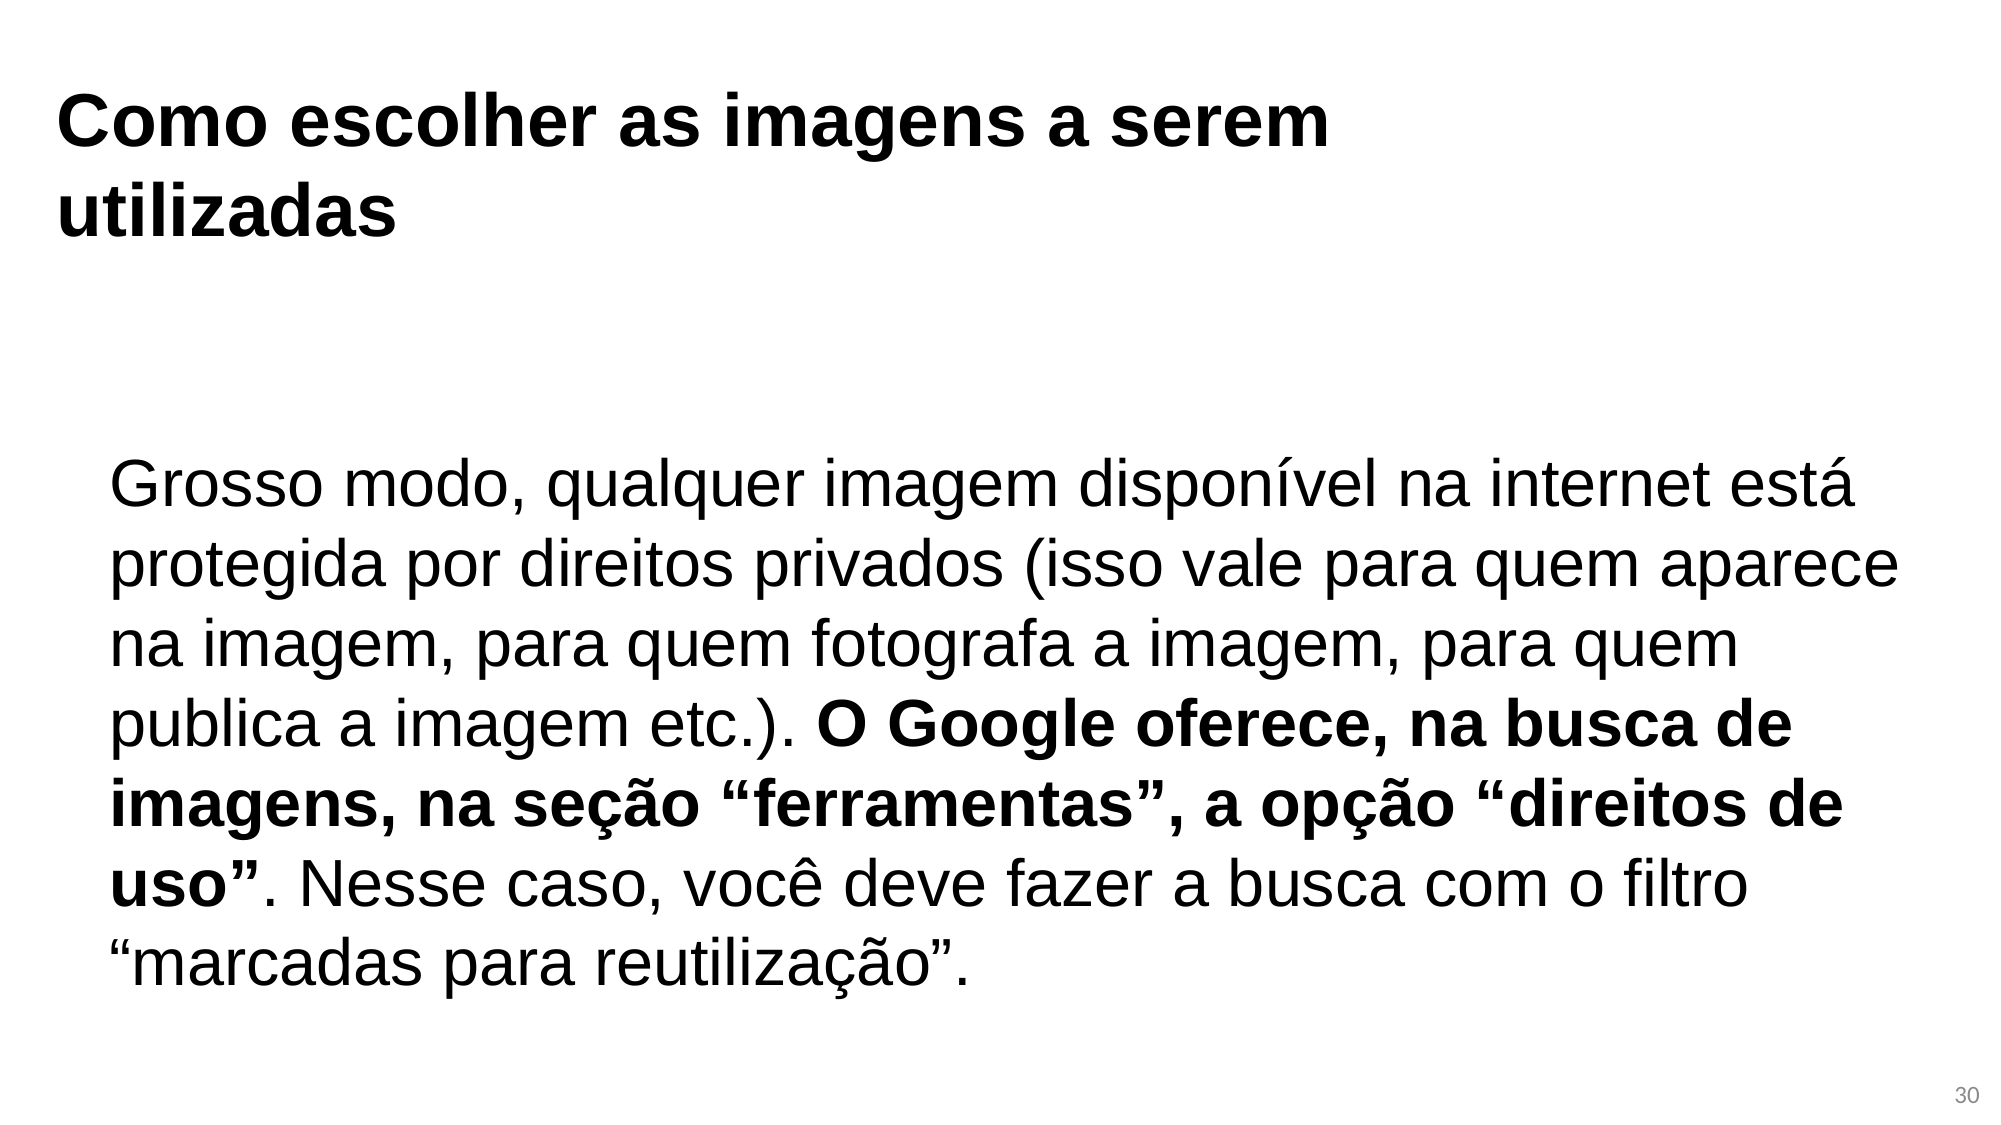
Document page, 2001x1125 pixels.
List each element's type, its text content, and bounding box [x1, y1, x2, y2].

text_box Grosso modo, qualquer imagem disponível na internet está protegida por direitos privados (isso vale para quem aparece na imagem, para quem fotografa a imagem, para quem publica a imagem etc.). O Google oferece, na busca de imagens, na seção “ferramentas”, a opção “direitos de uso”. Nesse caso, você deve fazer a busca com o filtro “marcadas para reutilização”. [94, 432, 1960, 1007]
text_box Como escolher as imagens a serem utilizadas [42, 64, 1577, 259]
slide_number 30 [1879, 1058, 2000, 1125]
